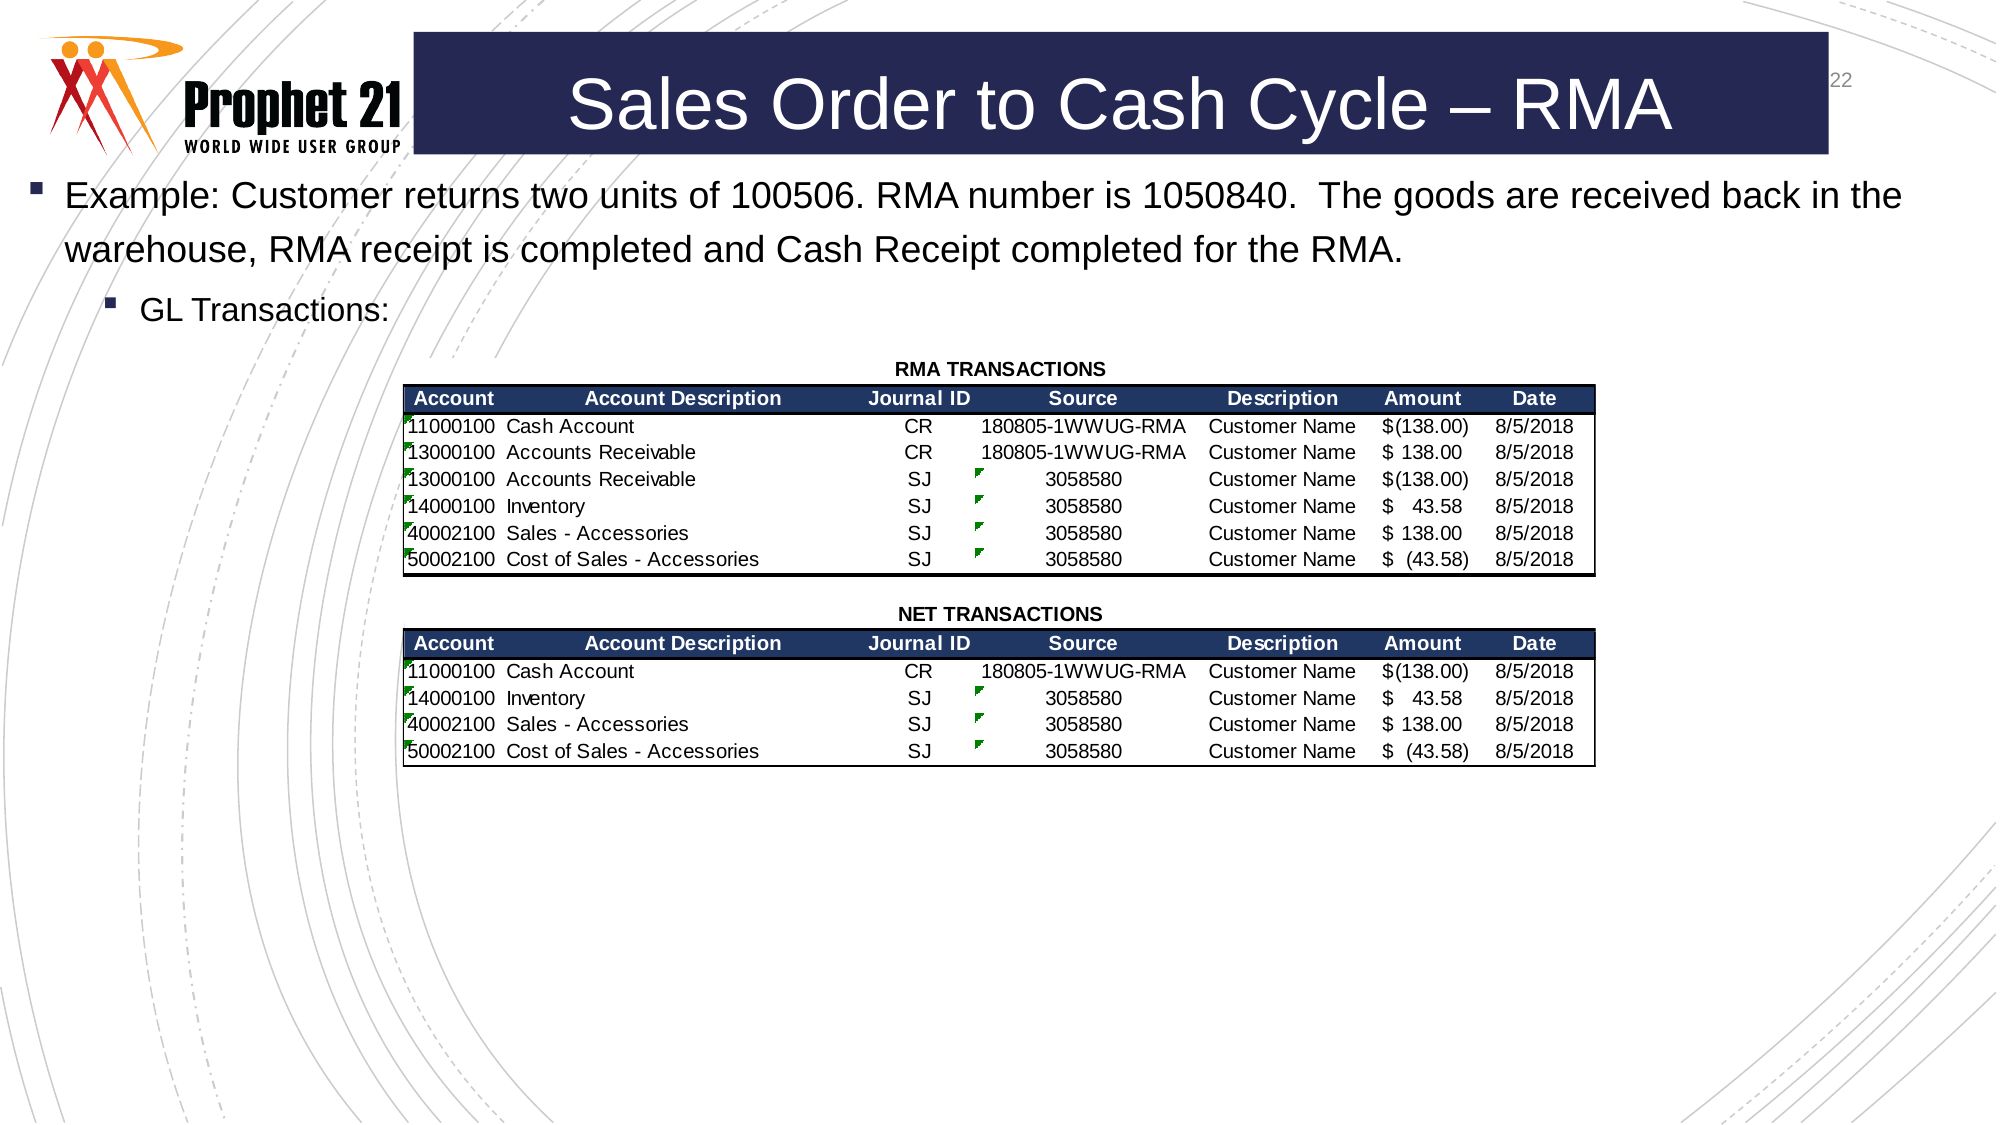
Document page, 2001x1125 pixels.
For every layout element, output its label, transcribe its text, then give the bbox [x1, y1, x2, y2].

slide_number 22 [1829, 52, 1868, 105]
list Example: Customer returns two units of 100506. RMA number is 1050840. The goods are received back in the warehouse, RMA receipt is completed and Cash Receipt completed for the RMA. GL Transactions: [12, 154, 2000, 1094]
text_box Sales Order to Cash Cycle – RMA [413, 31, 1829, 155]
picture [402, 356, 1598, 769]
picture [37, 36, 400, 154]
